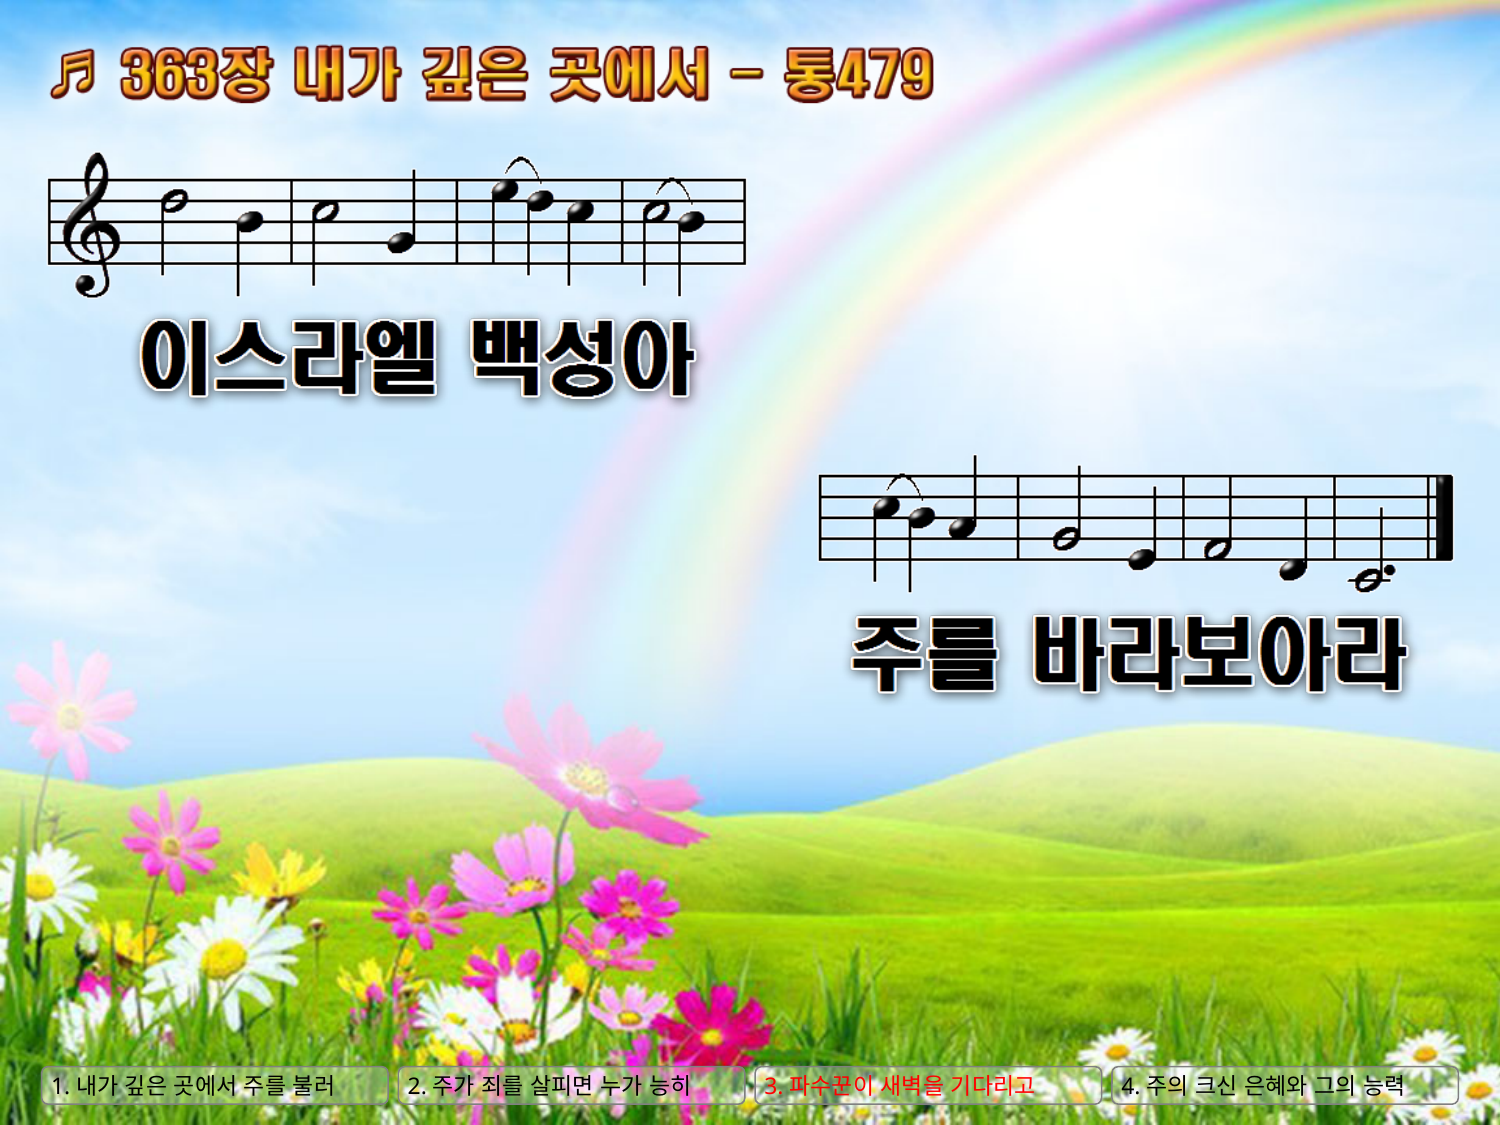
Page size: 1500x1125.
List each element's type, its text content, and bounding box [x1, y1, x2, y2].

text_box 3.파수꾼이 새벽을 기다리고 [755, 1066, 1102, 1105]
text_box 4.주의 크신 은혜와 그의 능력 [1111, 1066, 1459, 1105]
text_box 2.주가 죄를 살피면 누가 능히 [398, 1066, 745, 1105]
picture [0, 0, 1500, 1125]
text_box 1.내가 깊은 곳에서 주를 불러 [41, 1066, 389, 1105]
